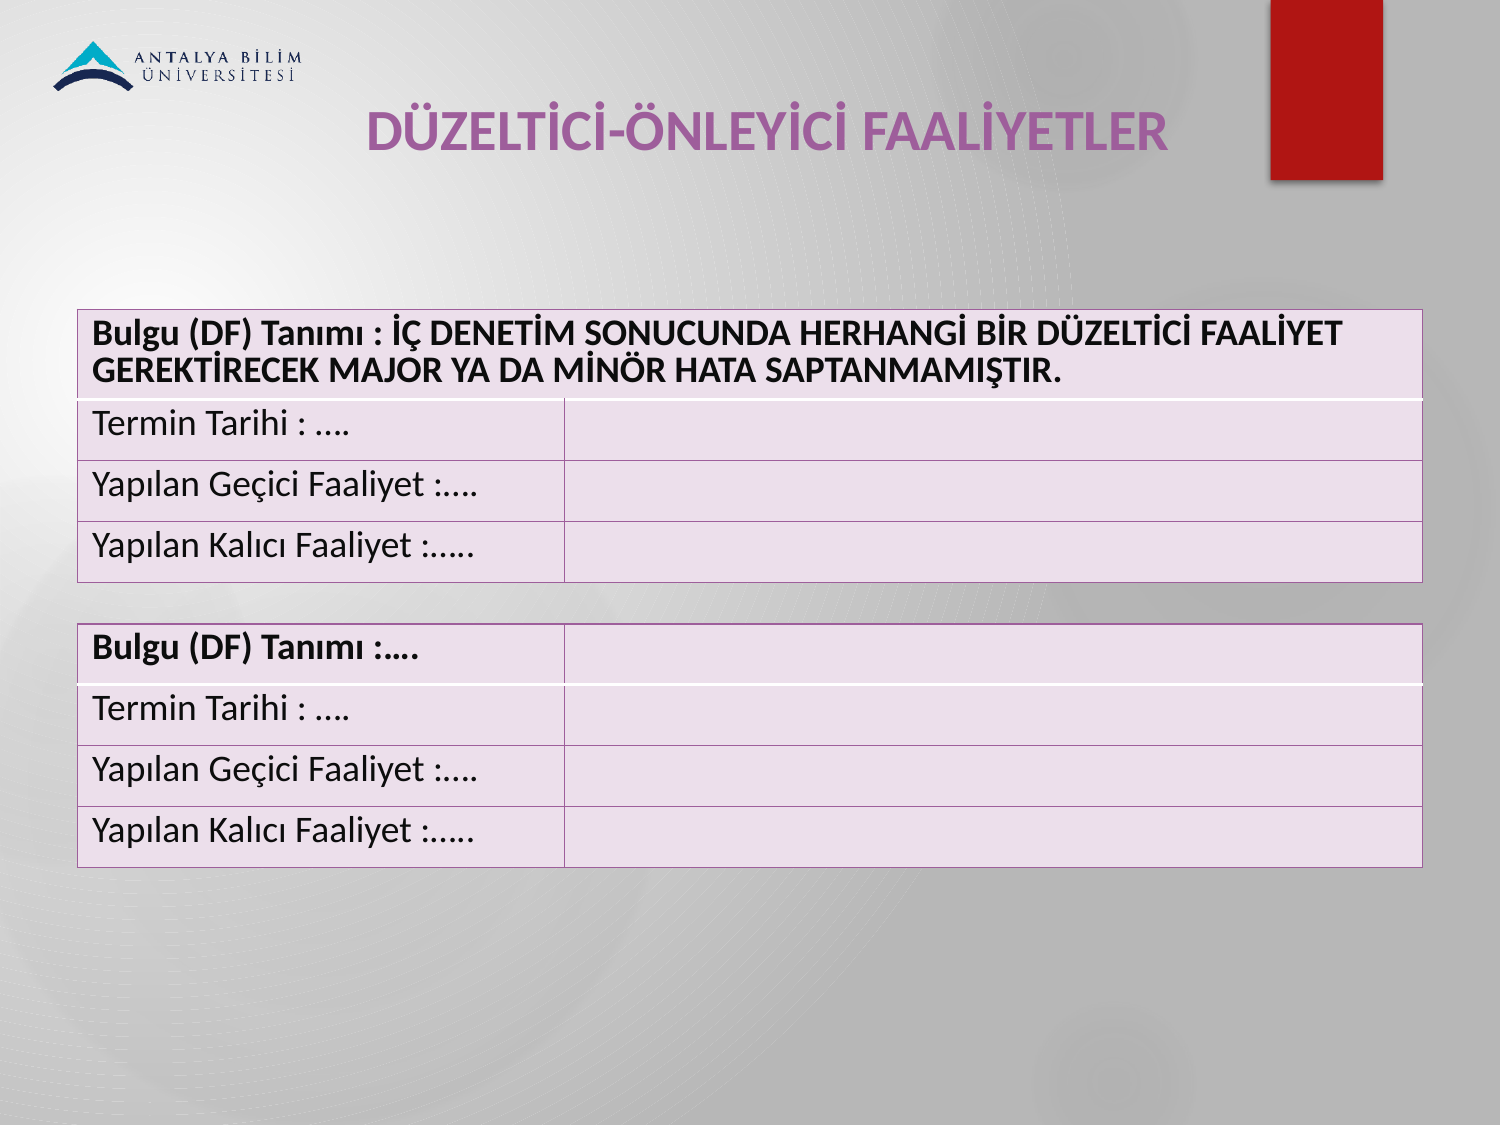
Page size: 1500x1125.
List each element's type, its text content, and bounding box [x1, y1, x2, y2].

table_header Bulgu (DF) Tanımı : İÇ DENETİM SONUCUNDA HERHANGİ BİR DÜZELTİCİ FAALİYET GEREKTİRECEK MAJOR YA DA MİNÖR HATA SAPTANMAMIŞTIR. [78, 310, 1422, 398]
text_box DÜZELTİCİ-ÖNLEYİCİ FAALİYETLER [277, 78, 1259, 186]
table_cell [565, 746, 1422, 806]
table_header Bulgu (DF) Tanımı :…. [78, 625, 564, 683]
table_cell [565, 807, 1422, 867]
table_cell Termin Tarihi : …. [78, 686, 564, 745]
table_cell [565, 461, 1422, 521]
table_cell Yapılan Kalıcı Faaliyet :….. [78, 522, 564, 582]
table_cell Yapılan Geçici Faaliyet :…. [78, 461, 564, 521]
table_cell Yapılan Geçici Faaliyet :…. [78, 746, 564, 806]
table_cell [565, 522, 1422, 582]
table_cell [565, 686, 1422, 745]
table_cell Yapılan Kalıcı Faaliyet :….. [78, 807, 564, 867]
table_cell Termin Tarihi : …. [78, 401, 564, 460]
table_header [565, 625, 1422, 683]
table_cell [565, 401, 1422, 460]
picture [52, 39, 302, 93]
